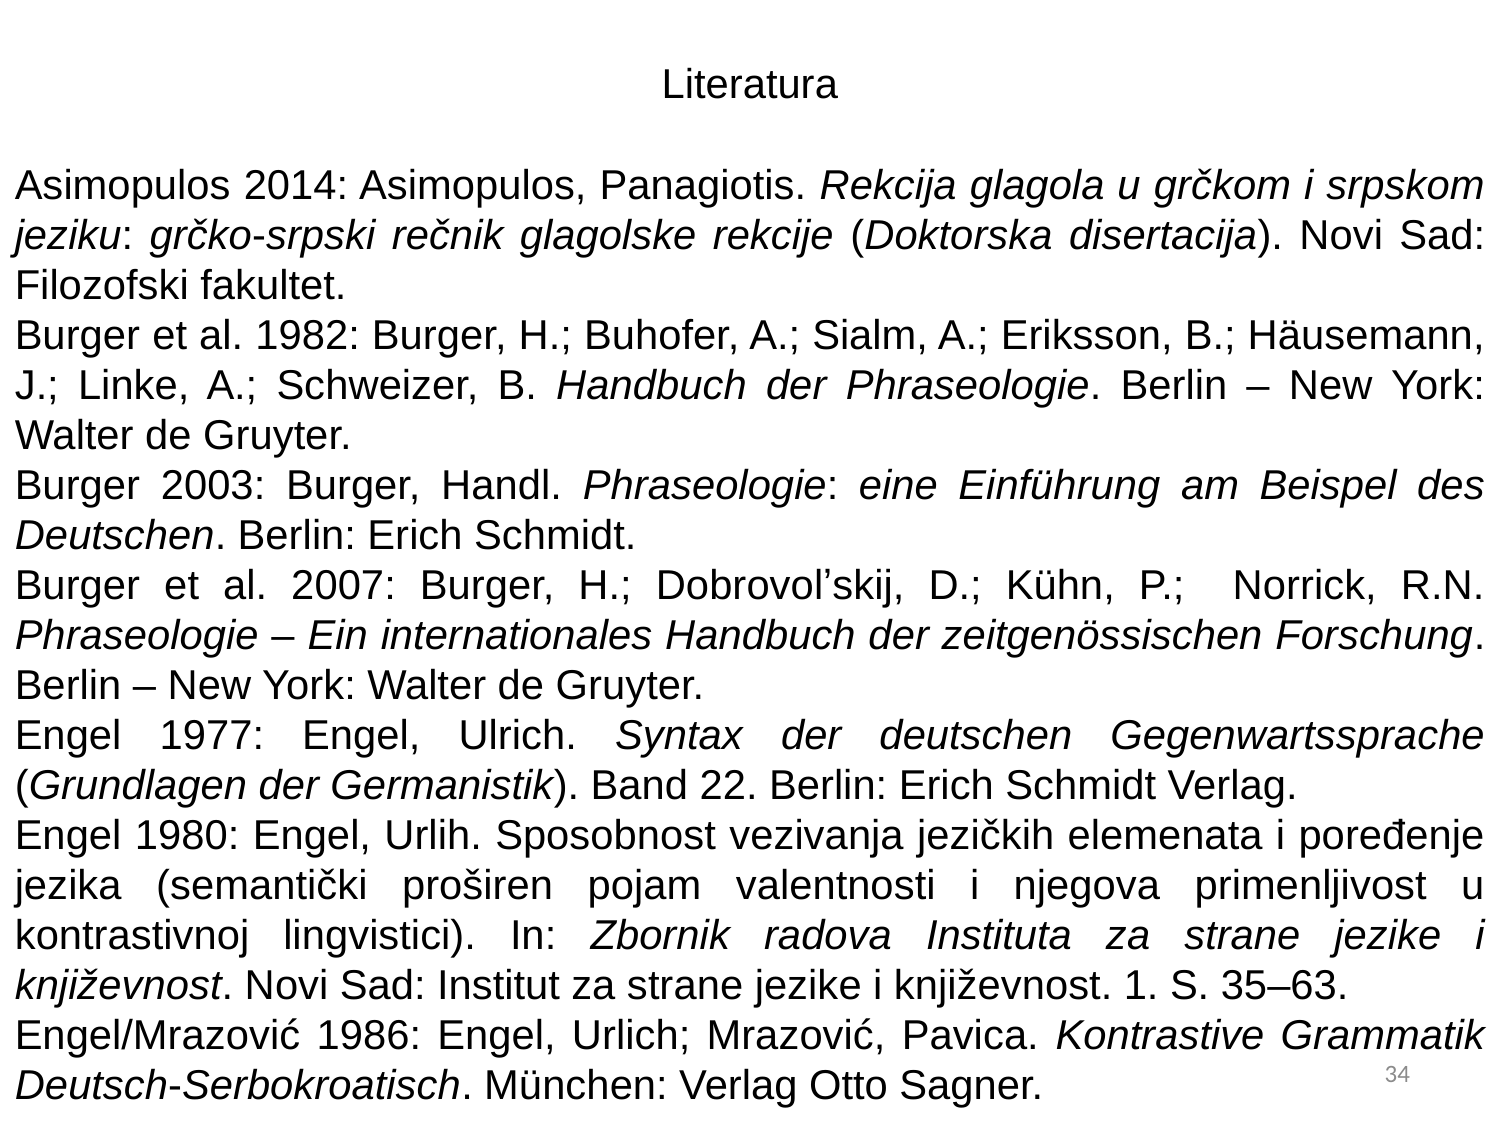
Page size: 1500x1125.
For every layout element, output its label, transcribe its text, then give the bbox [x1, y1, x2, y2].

text_box Literatura Asimopulos 2014: Asimopulos, Panagiotis. Rekcija glagola u grčkom i srpskom jeziku: grčko-srpski rečnik glagolske rekcije (Doktorska disertacija). Novi Sad: Filozofski fakultet. Burger et al. 1982: Burger, H.; Buhofer, A.; Sialm, A.; Eriksson, B.; Häusemann, J.; Linke, A.; Schweizer, B. Handbuch der Phraseologie. Berlin – New York: Walter de Gruyter. Burger 2003: Burger, Handl. Phraseologie: eine Einführung am Beispel des Deutschen. Berlin: Erich Schmidt. Burger et al. 2007: Burger, H.; Dobrovolʼskij, D.; Kühn, P.; Norrick, R.N. Phraseologie – Ein internationales Handbuch der zeitgenössischen Forschung. Berlin – New York: Walter de Gruyter. Engel 1977: Engel, Ulrich. Syntax der deutschen Gegenwartssprache (Grundlagen der Germanistik). Band 22. Berlin: Erich Schmidt Verlag. Engel 1980: Engel, Urlih. Sposobnost vezivanja jezičkih elemenata i poređenje jezika (semantički proširen pojam valentnosti i njegova primenljivost u kontrastivnoj lingvistici). In: Zbornik radova Instituta za strane jezike i književnost. Novi Sad: Institut za strane jezike i književnost. 1. S. 35–63. Engel/Mrazović 1986: Engel, Urlich; Mrazović, Pavica. Kontrastive Grammatik Deutsch-Serbokroatisch. München: Verlag Otto Sagner. [0, 0, 1500, 1116]
